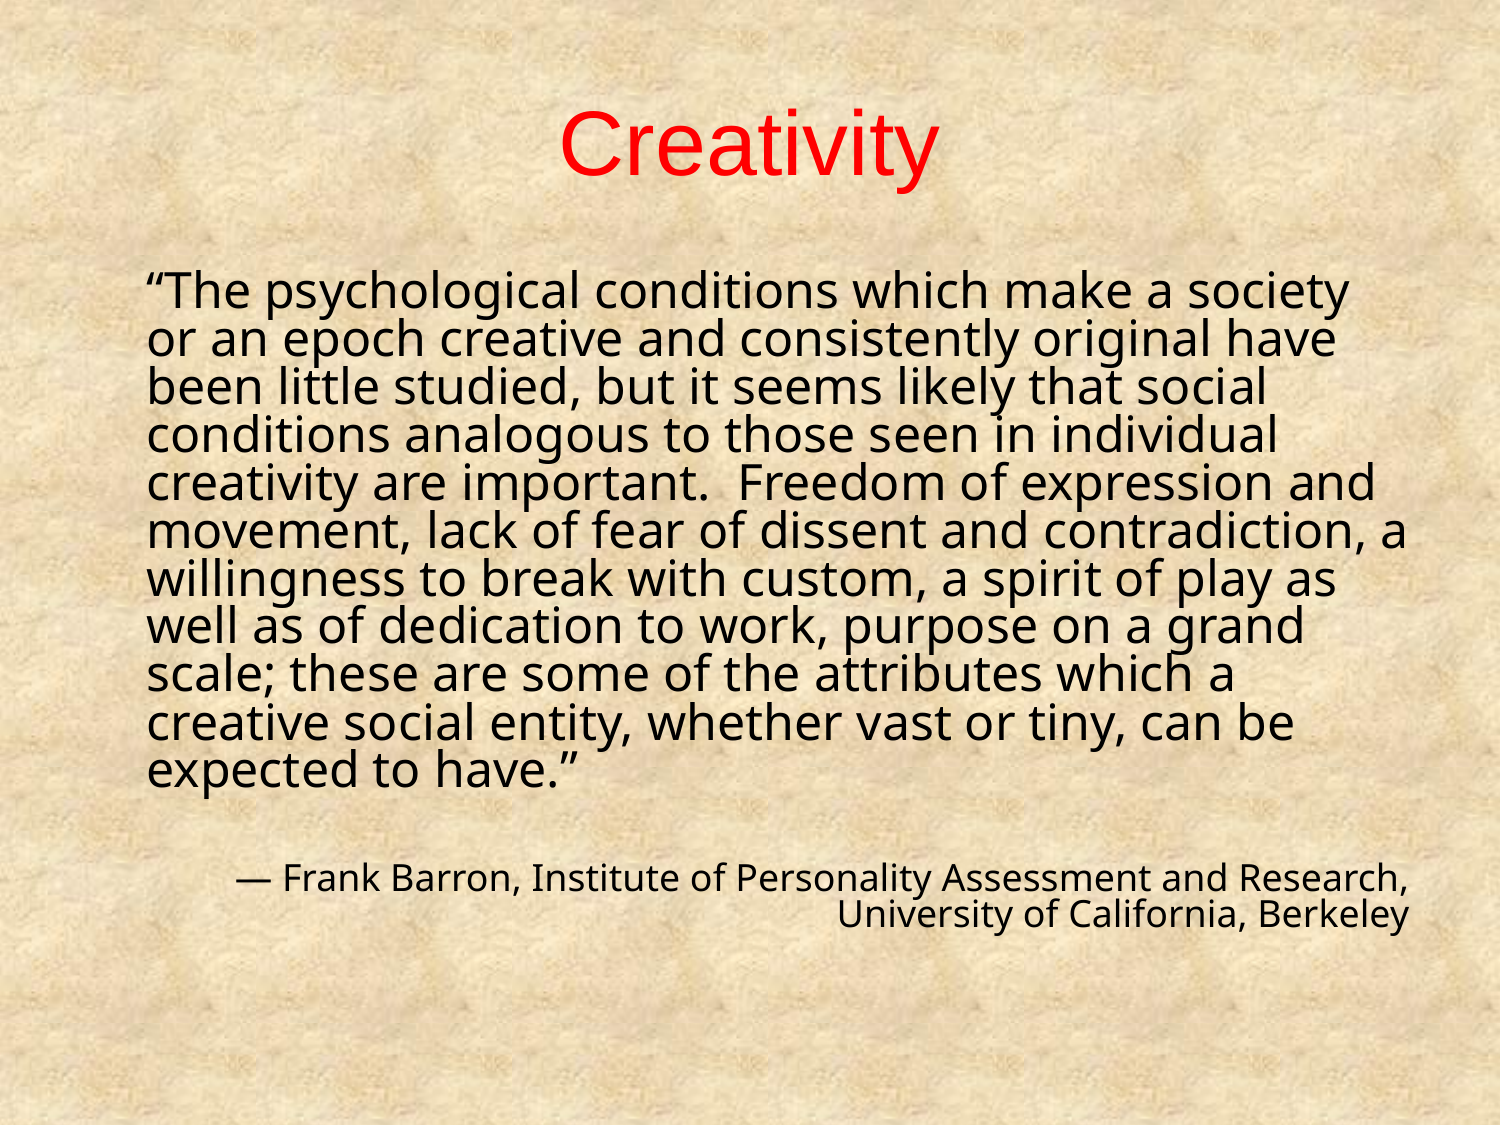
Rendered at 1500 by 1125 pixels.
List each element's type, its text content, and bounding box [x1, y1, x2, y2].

list “The psychological conditions which make a society or an epoch creative and consistently original have been little studied, but it seems likely that social conditions analogous to those seen in individual creativity are important. Freedom of expression and movement, lack of fear of dissent and contradiction, a willingness to break with custom, a spirit of play as well as of dedication to work, purpose on a grand scale; these are some of the attributes which a creative social entity, whether vast or tiny, can be expected to have.” — Frank Barron, Institute of Personality Assessment and Research, University of California, Berkeley [75, 262, 1425, 1005]
picture [0, 0, 1500, 1125]
title Creativity [75, 45, 1425, 233]
